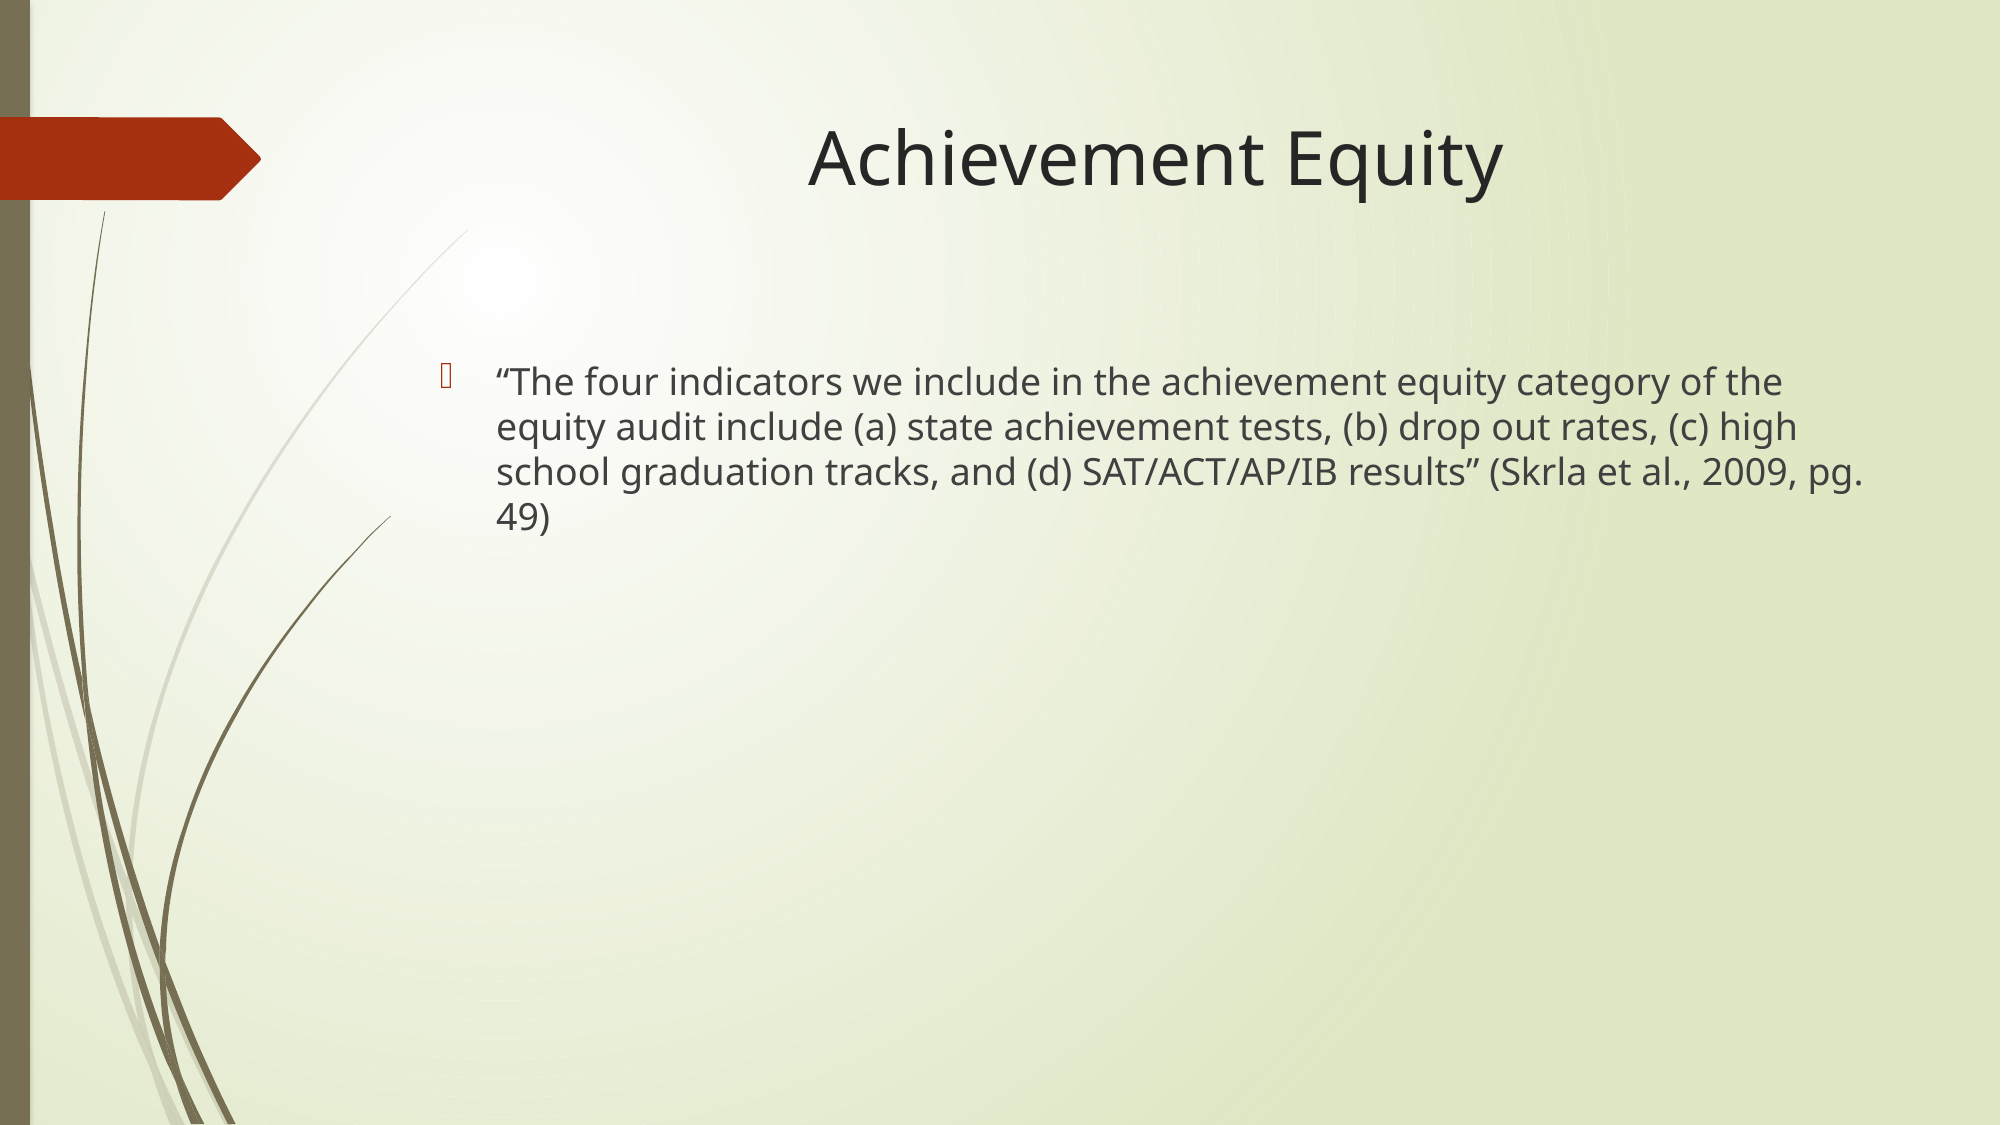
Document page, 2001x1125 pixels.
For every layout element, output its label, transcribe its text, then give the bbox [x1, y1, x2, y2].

list “The four indicators we include in the achievement equity category of the equity audit include (a) state achievement tests, (b) drop out rates, (c) high school graduation tracks, and (d) SAT/ACT/AP/IB results” (Skrla et al., 2009, pg. 49) [424, 350, 1888, 970]
title Achievement Equity [425, 102, 1888, 313]
